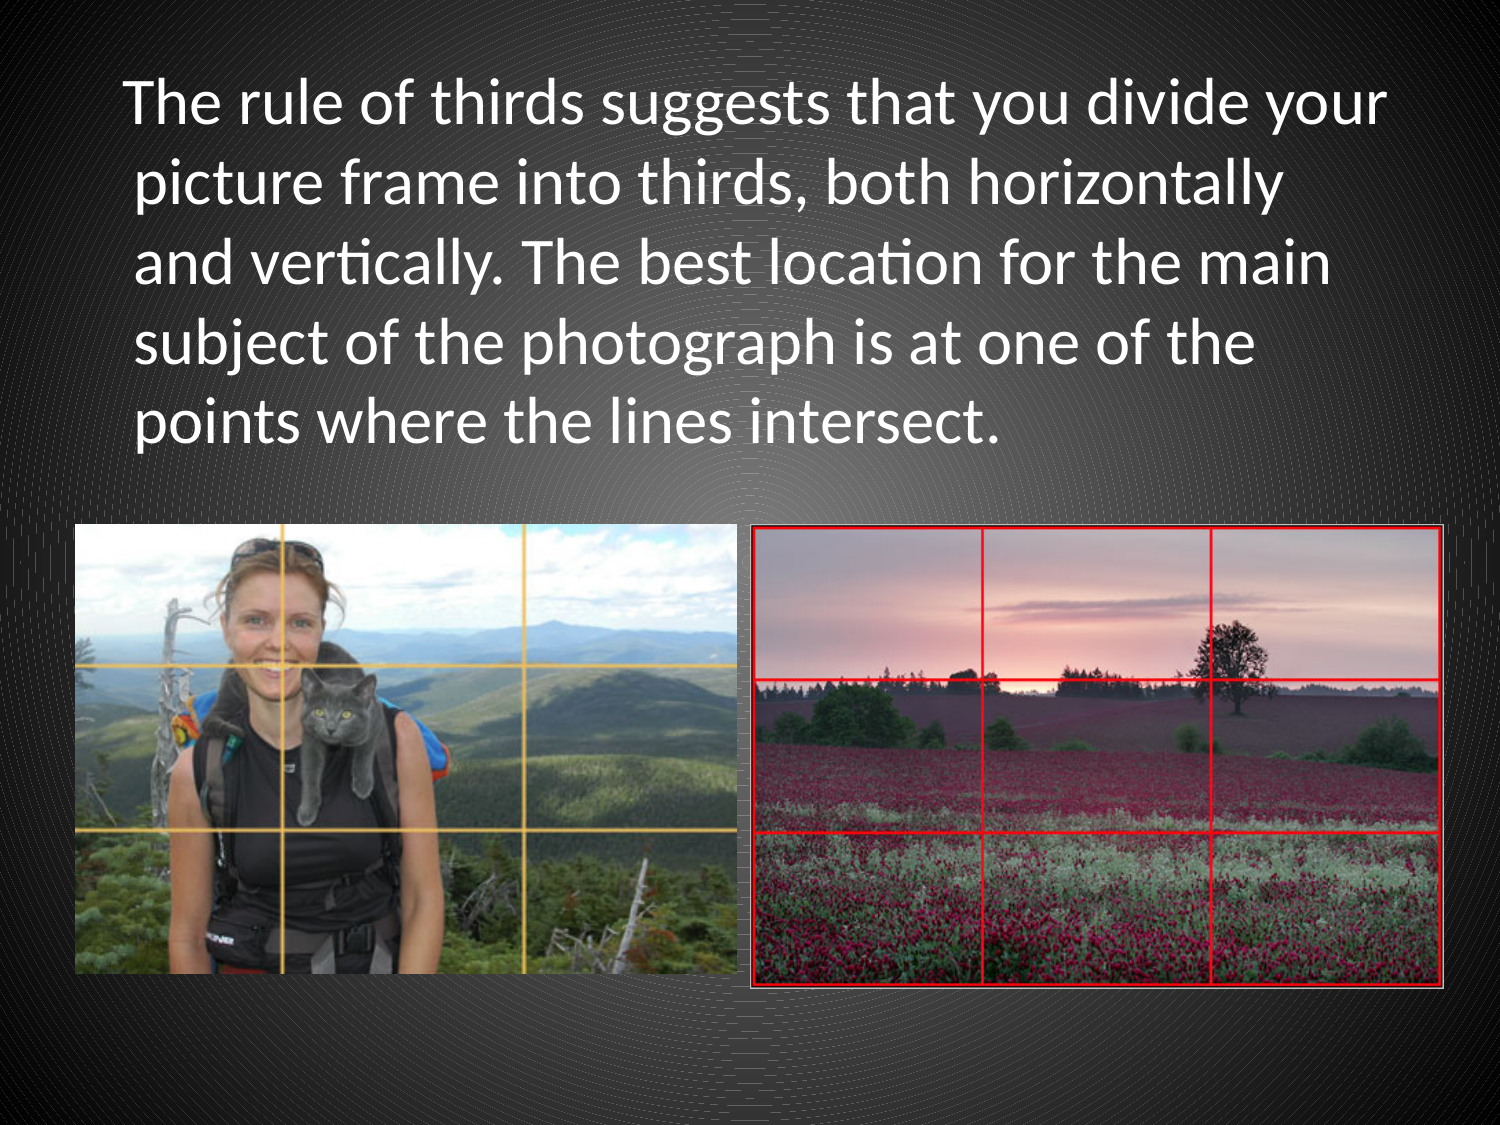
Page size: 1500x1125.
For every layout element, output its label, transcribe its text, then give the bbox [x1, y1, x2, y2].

picture [74, 524, 738, 974]
list The rule of thirds suggests that you divide your picture frame into thirds, both horizontally and vertically. The best location for the main subject of the photograph is at one of the points where the lines intersect. [62, 50, 1413, 500]
picture [749, 524, 1445, 990]
